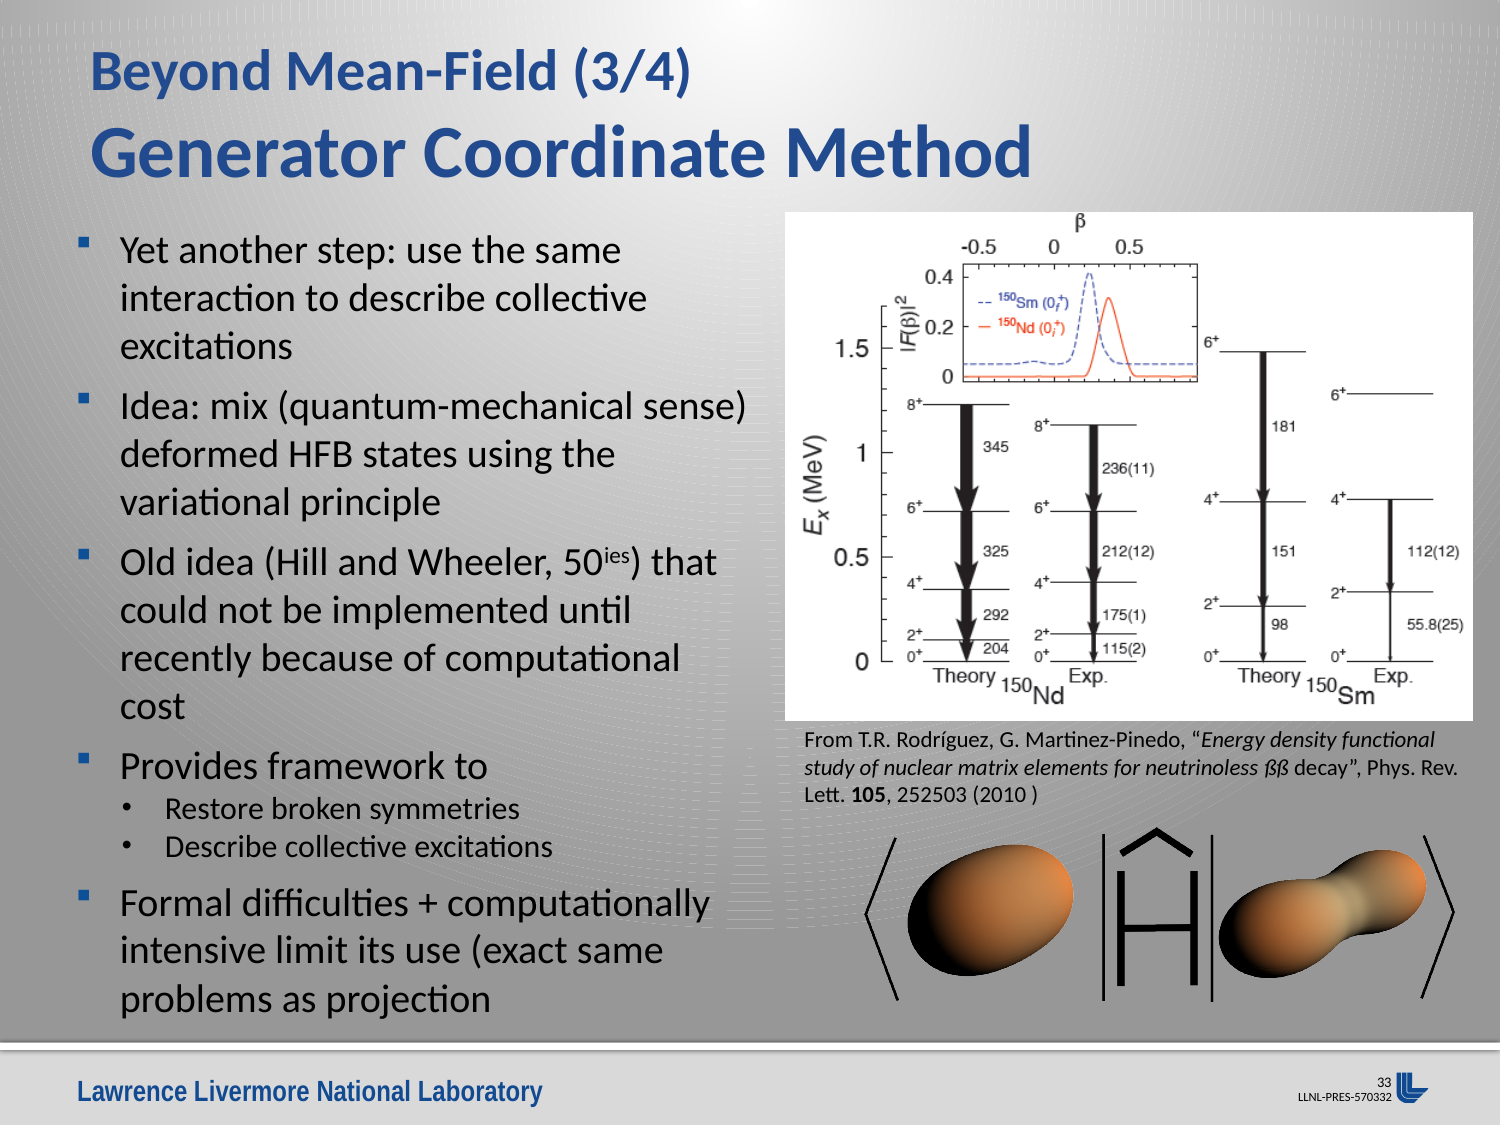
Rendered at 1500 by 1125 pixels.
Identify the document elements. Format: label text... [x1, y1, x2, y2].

list Yet another step: use the same interaction to describe collective excitations Idea: mix (quantum-mechanical sense) deformed HFB states using the variational principle Old idea (Hill and Wheeler, 50ies) that could not be implemented until recently because of computational cost Provides framework to Restore broken symmetries Describe collective excitations Formal difficulties + computationally intensive limit its use (exact same problems as projection [47, 208, 768, 1029]
text_box From T.R. Rodríguez, G. Martinez-Pinedo, “Energy density functional study of nuclear matrix elements for neutrinoless ßß decay”, Phys. Rev. Lett. 105, 252503 (2010 ) [789, 726, 1475, 815]
picture [864, 827, 1455, 1003]
picture [1391, 1071, 1430, 1107]
title Beyond Mean-Field (3/4) Generator Coordinate Method [75, 36, 1425, 200]
picture [785, 212, 1473, 721]
